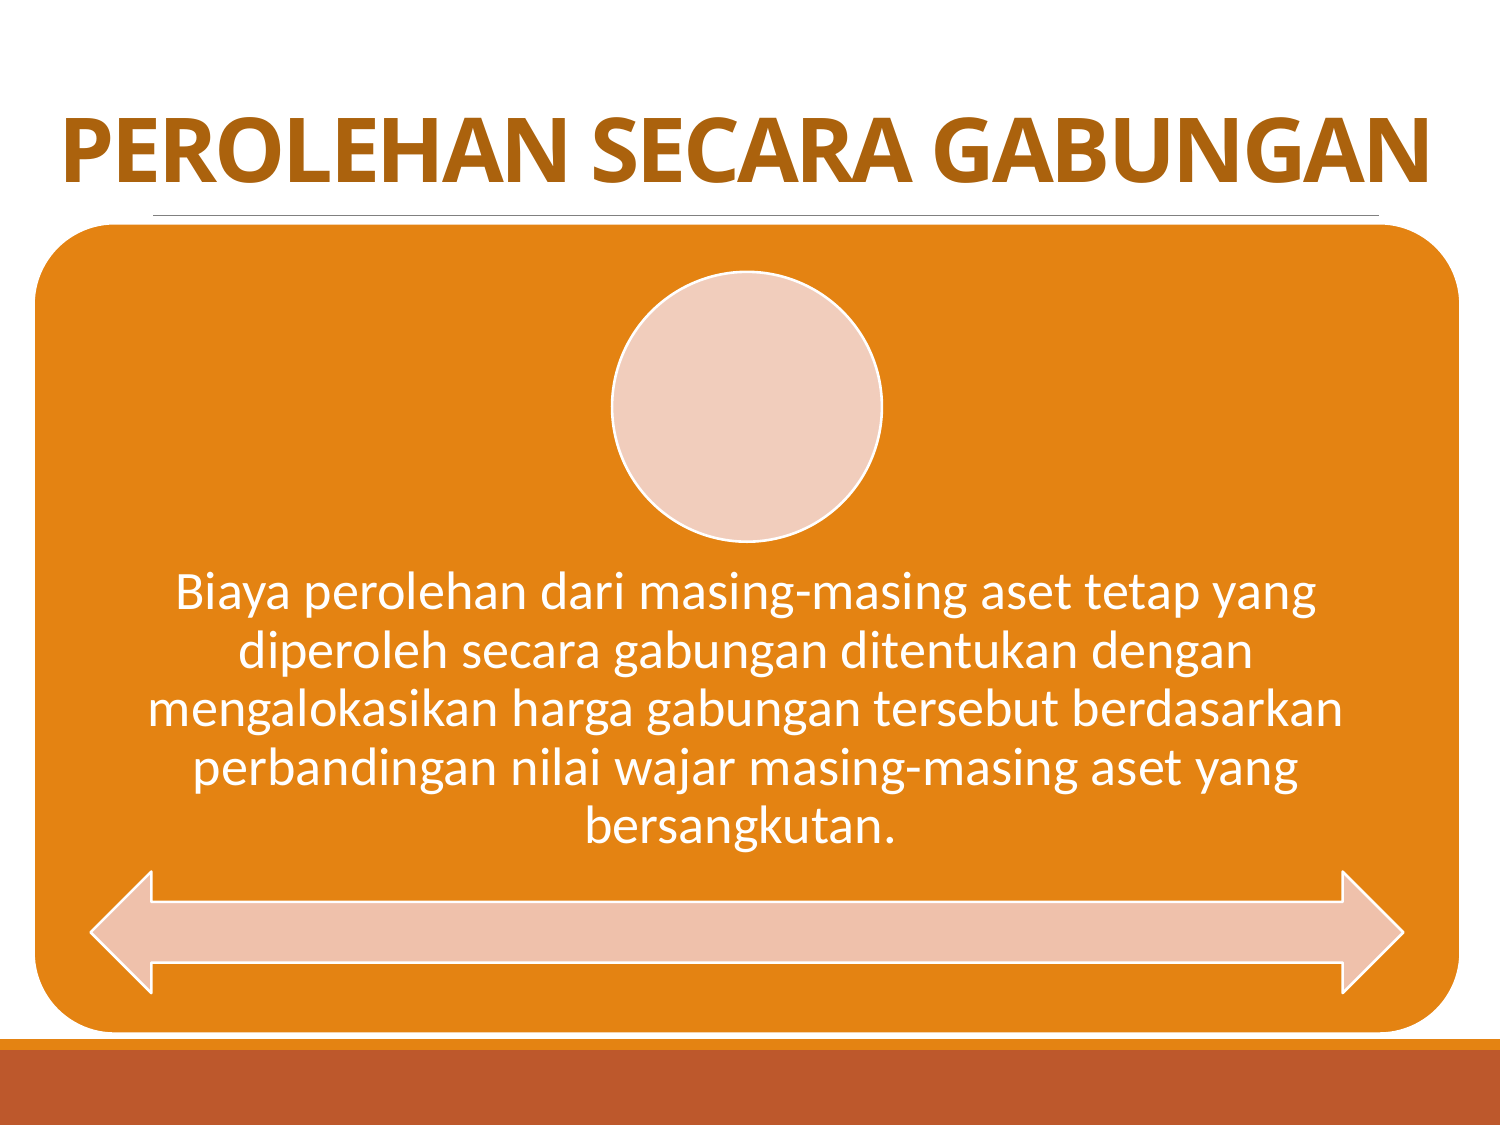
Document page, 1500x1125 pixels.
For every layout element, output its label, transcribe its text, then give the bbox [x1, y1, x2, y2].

title PEROLEHAN SECARA GABUNGAN [33, 13, 1461, 209]
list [33, 222, 1461, 1035]
